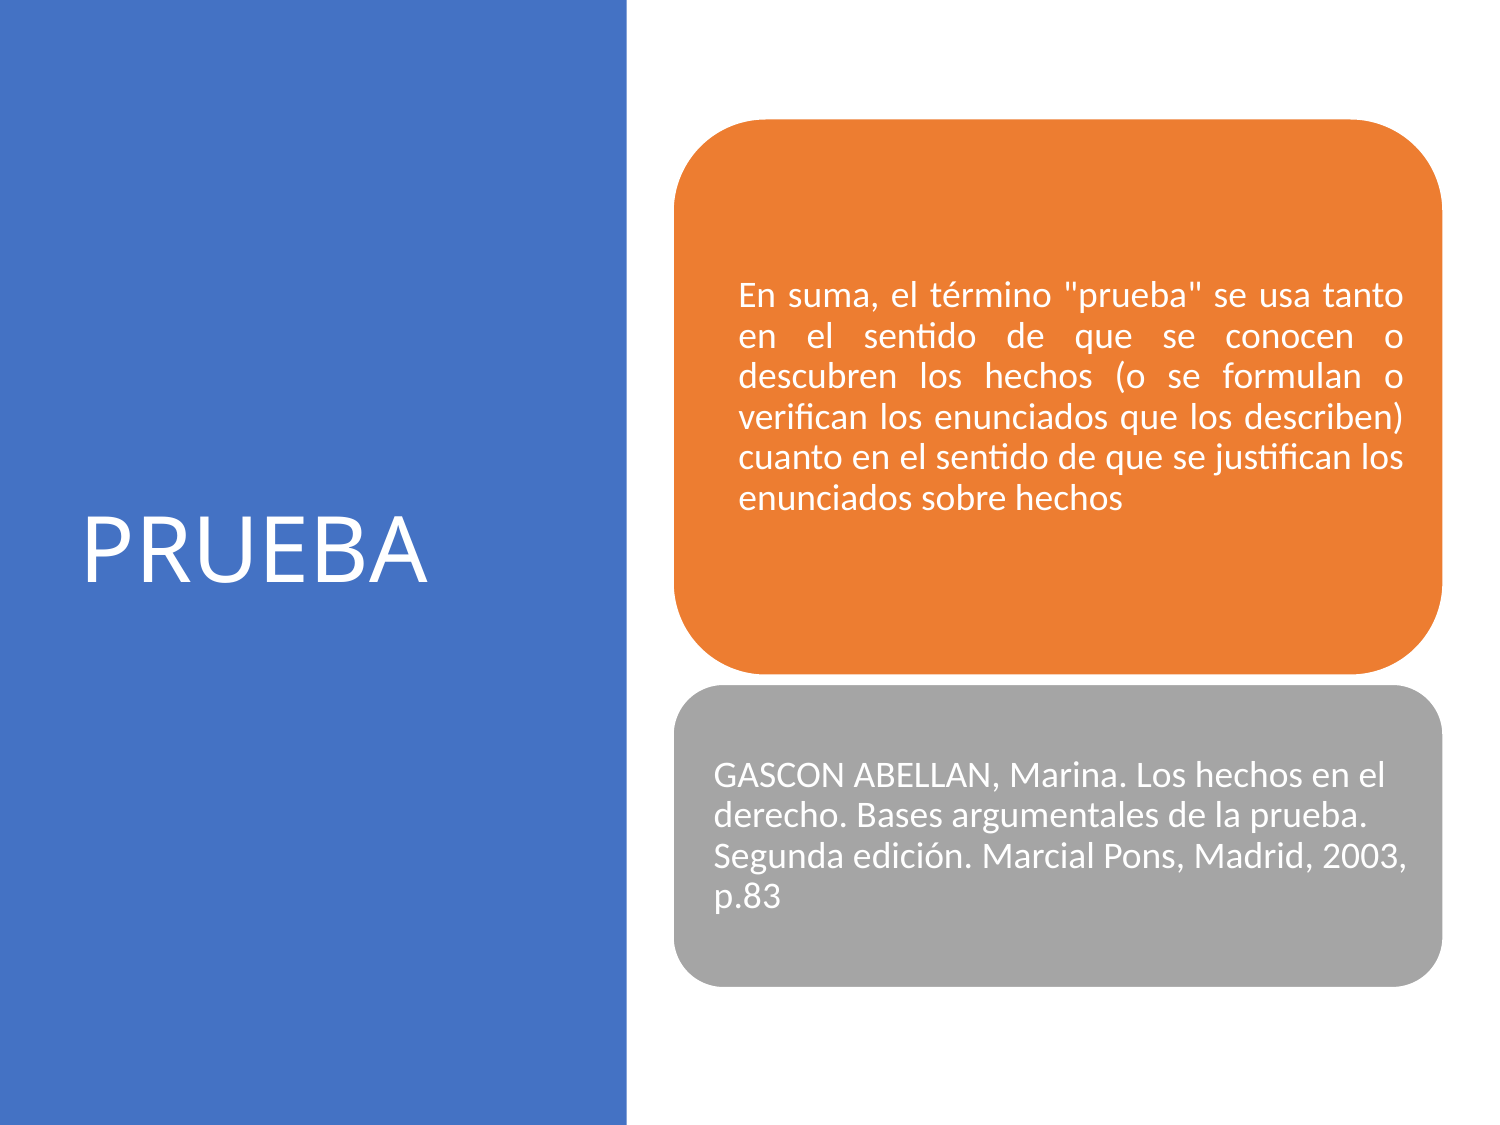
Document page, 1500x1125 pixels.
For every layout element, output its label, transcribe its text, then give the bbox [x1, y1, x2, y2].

title PRUEBA [64, 101, 534, 1005]
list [672, 101, 1444, 1005]
text_box [0, 0, 628, 1125]
